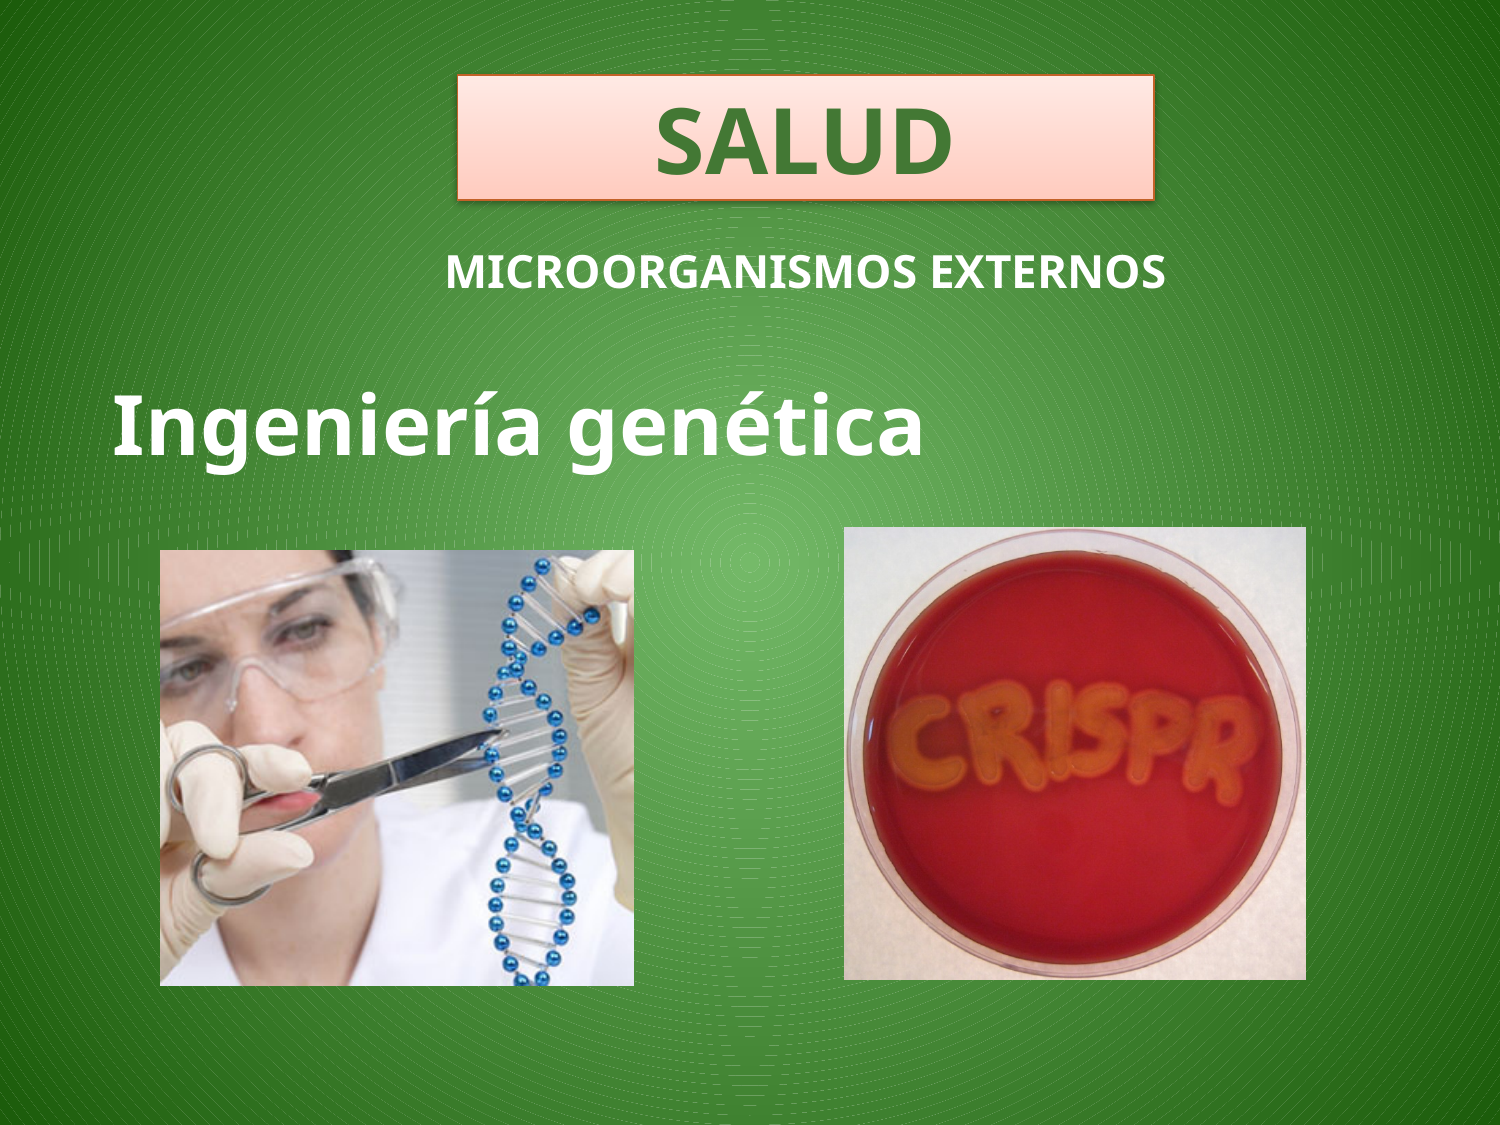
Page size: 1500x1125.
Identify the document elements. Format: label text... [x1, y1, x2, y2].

text_box MICROORGANISMOS EXTERNOS [162, 235, 1450, 306]
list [160, 550, 634, 986]
text_box SALUD [457, 74, 1155, 201]
picture [844, 526, 1306, 980]
title Ingeniería genética [97, 327, 1449, 516]
